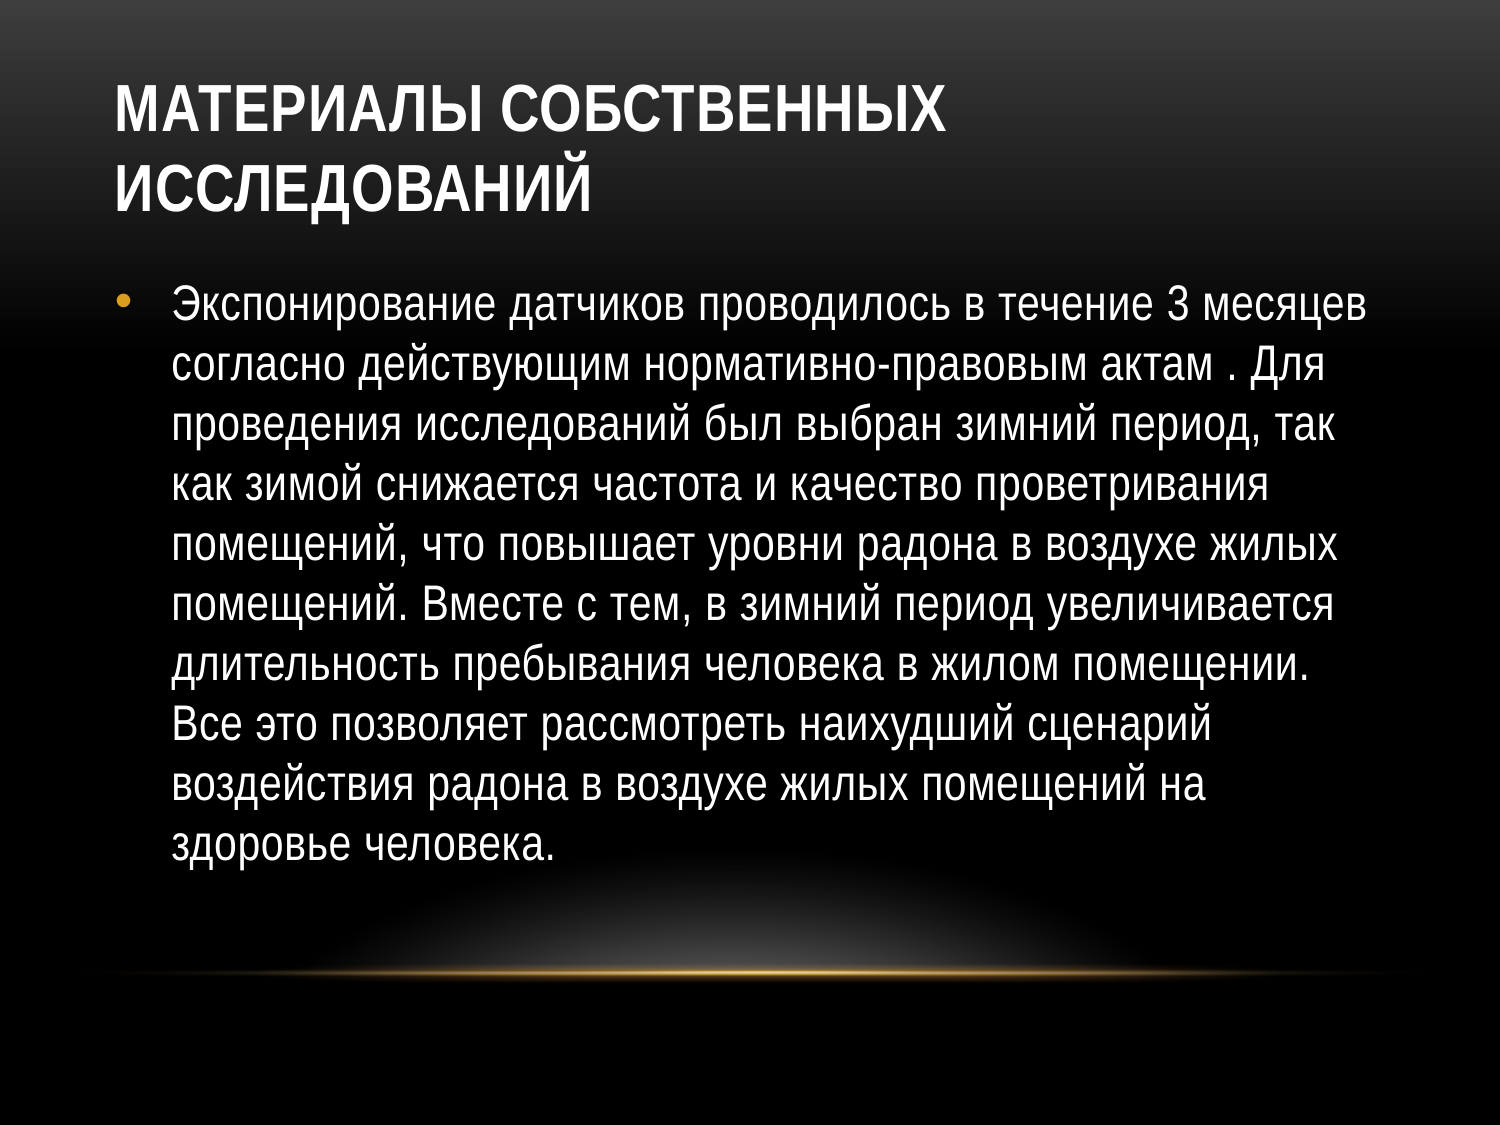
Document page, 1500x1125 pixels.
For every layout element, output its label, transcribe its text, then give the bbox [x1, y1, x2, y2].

picture [0, 0, 1500, 1125]
list Экспонирование датчиков проводилось в течение 3 месяцев согласно действующим нормативно-правовым актам . Для проведения исследований был выбран зимний период, так как зимой снижается частота и качество проветривания помещений, что повышает уровни радона в воздухе жилых помещений. Вместе с тем, в зимний период увеличивается длительность пребывания человека в жилом помещении. Все это позволяет рассмотреть наихудший сценарий воздействия радона в воздухе жилых помещений на здоровье человека. [99, 262, 1400, 938]
title Материалы собственных исследований [99, 45, 1400, 233]
